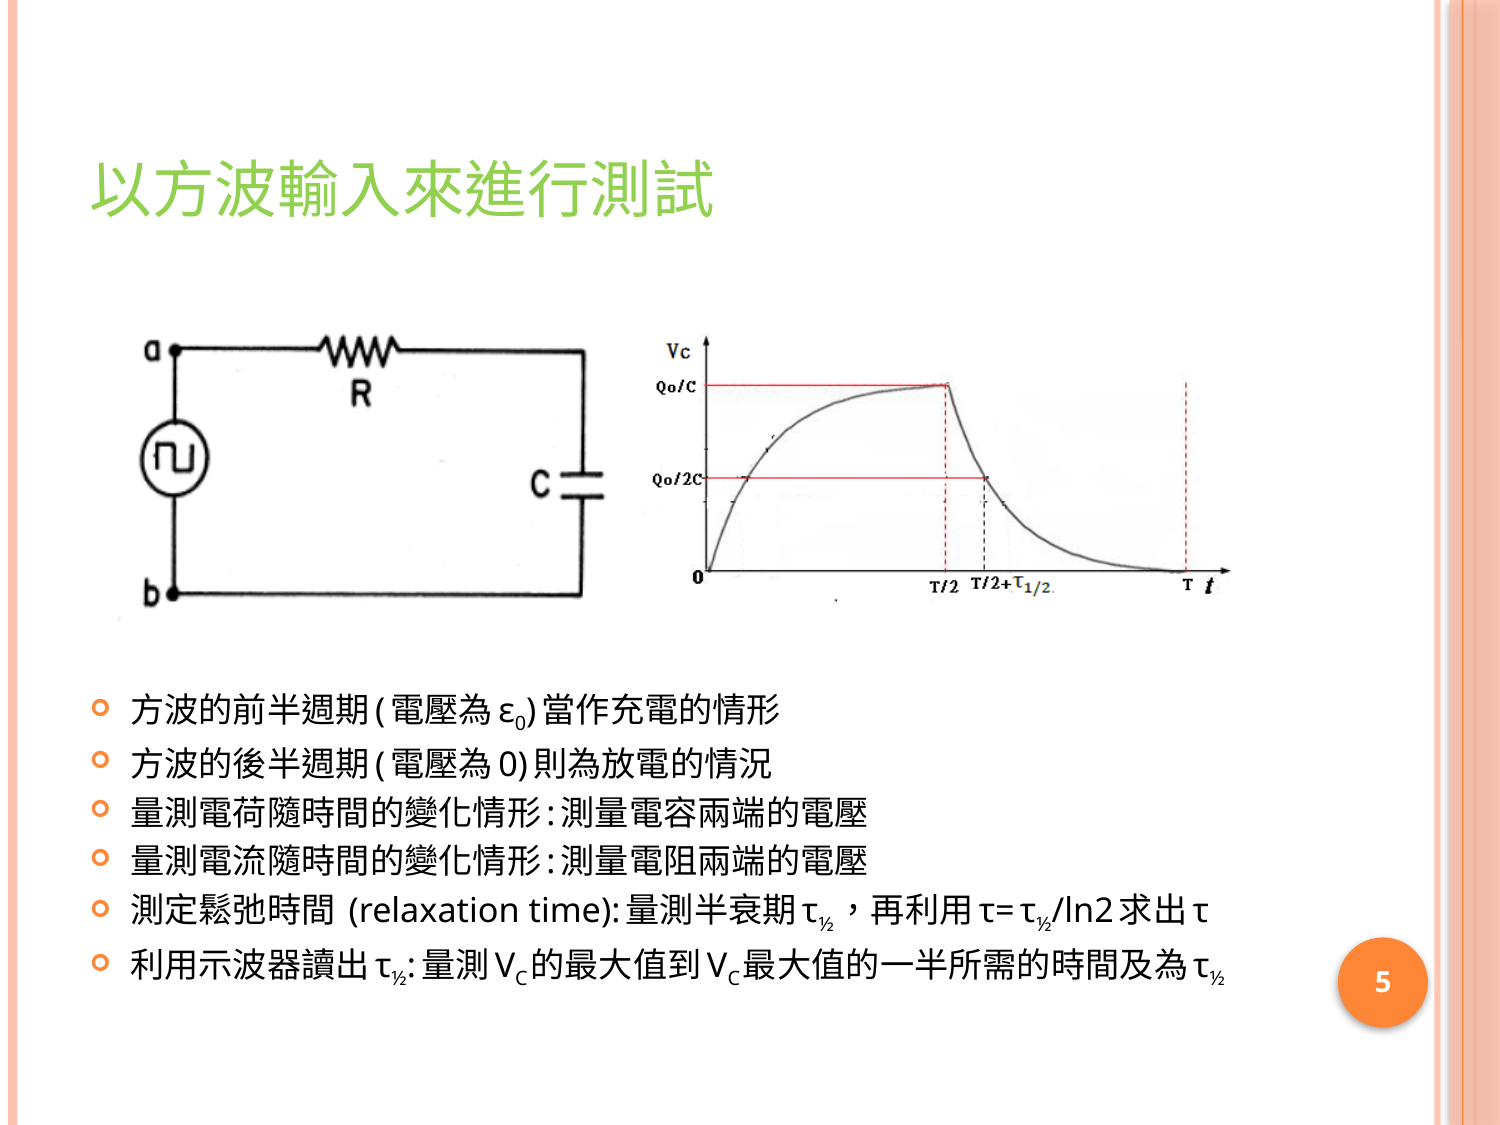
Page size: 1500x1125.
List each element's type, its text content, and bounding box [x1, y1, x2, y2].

picture [643, 325, 1233, 604]
title 以方波輸入來進行測試 [75, 45, 1300, 233]
picture [111, 302, 633, 634]
list 方波的前半週期(電壓為ε0)當作充電的情形 方波的後半週期(電壓為0)則為放電的情況 量測電荷隨時間的變化情形:測量電容兩端的電壓 量測電流隨時間的變化情形:測量電阻兩端的電壓 測定鬆弛時間 (relaxation time):量測半衰期τ½，再利用τ= τ½/ln2求出τ 利用示波器讀出τ½:量測VC的最大值到VC最大值的一半所需的時間及為τ½ [75, 680, 1300, 1062]
slide_number 5 [1333, 940, 1434, 1027]
